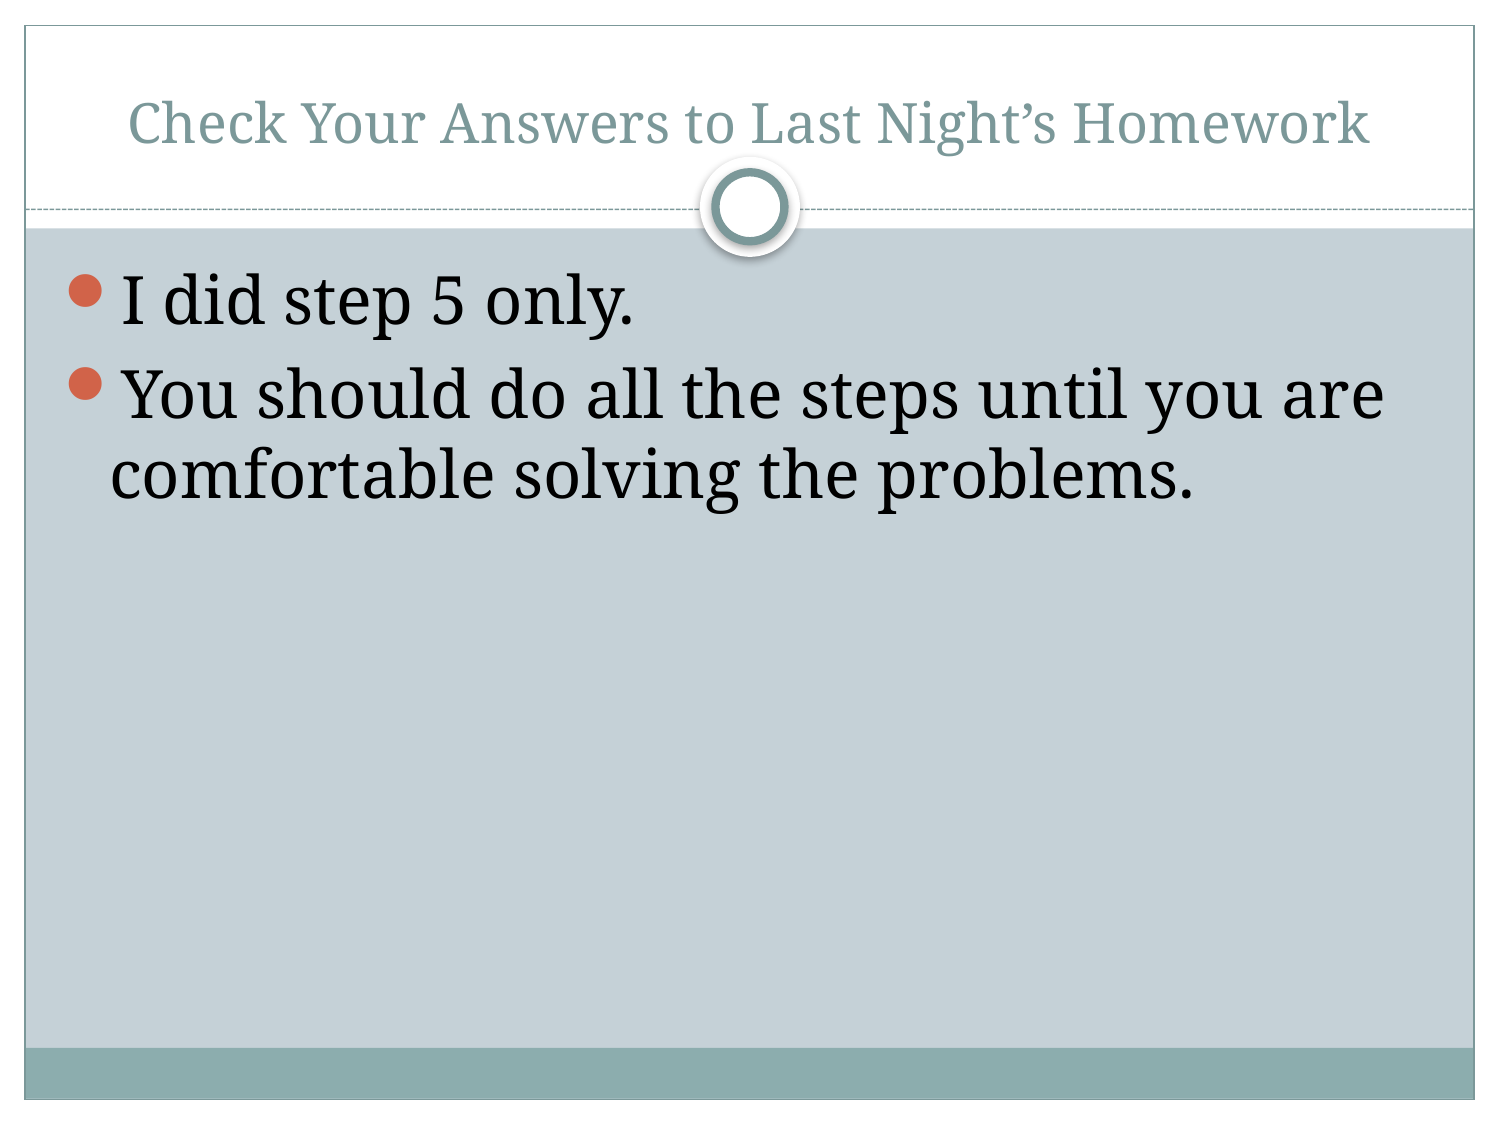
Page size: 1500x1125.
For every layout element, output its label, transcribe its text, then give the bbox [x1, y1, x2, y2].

title Check Your Answers to Last Night’s Homework [49, 37, 1450, 162]
list I did step 5 only. You should do all the steps until you are comfortable solving the problems. [49, 250, 1445, 1001]
